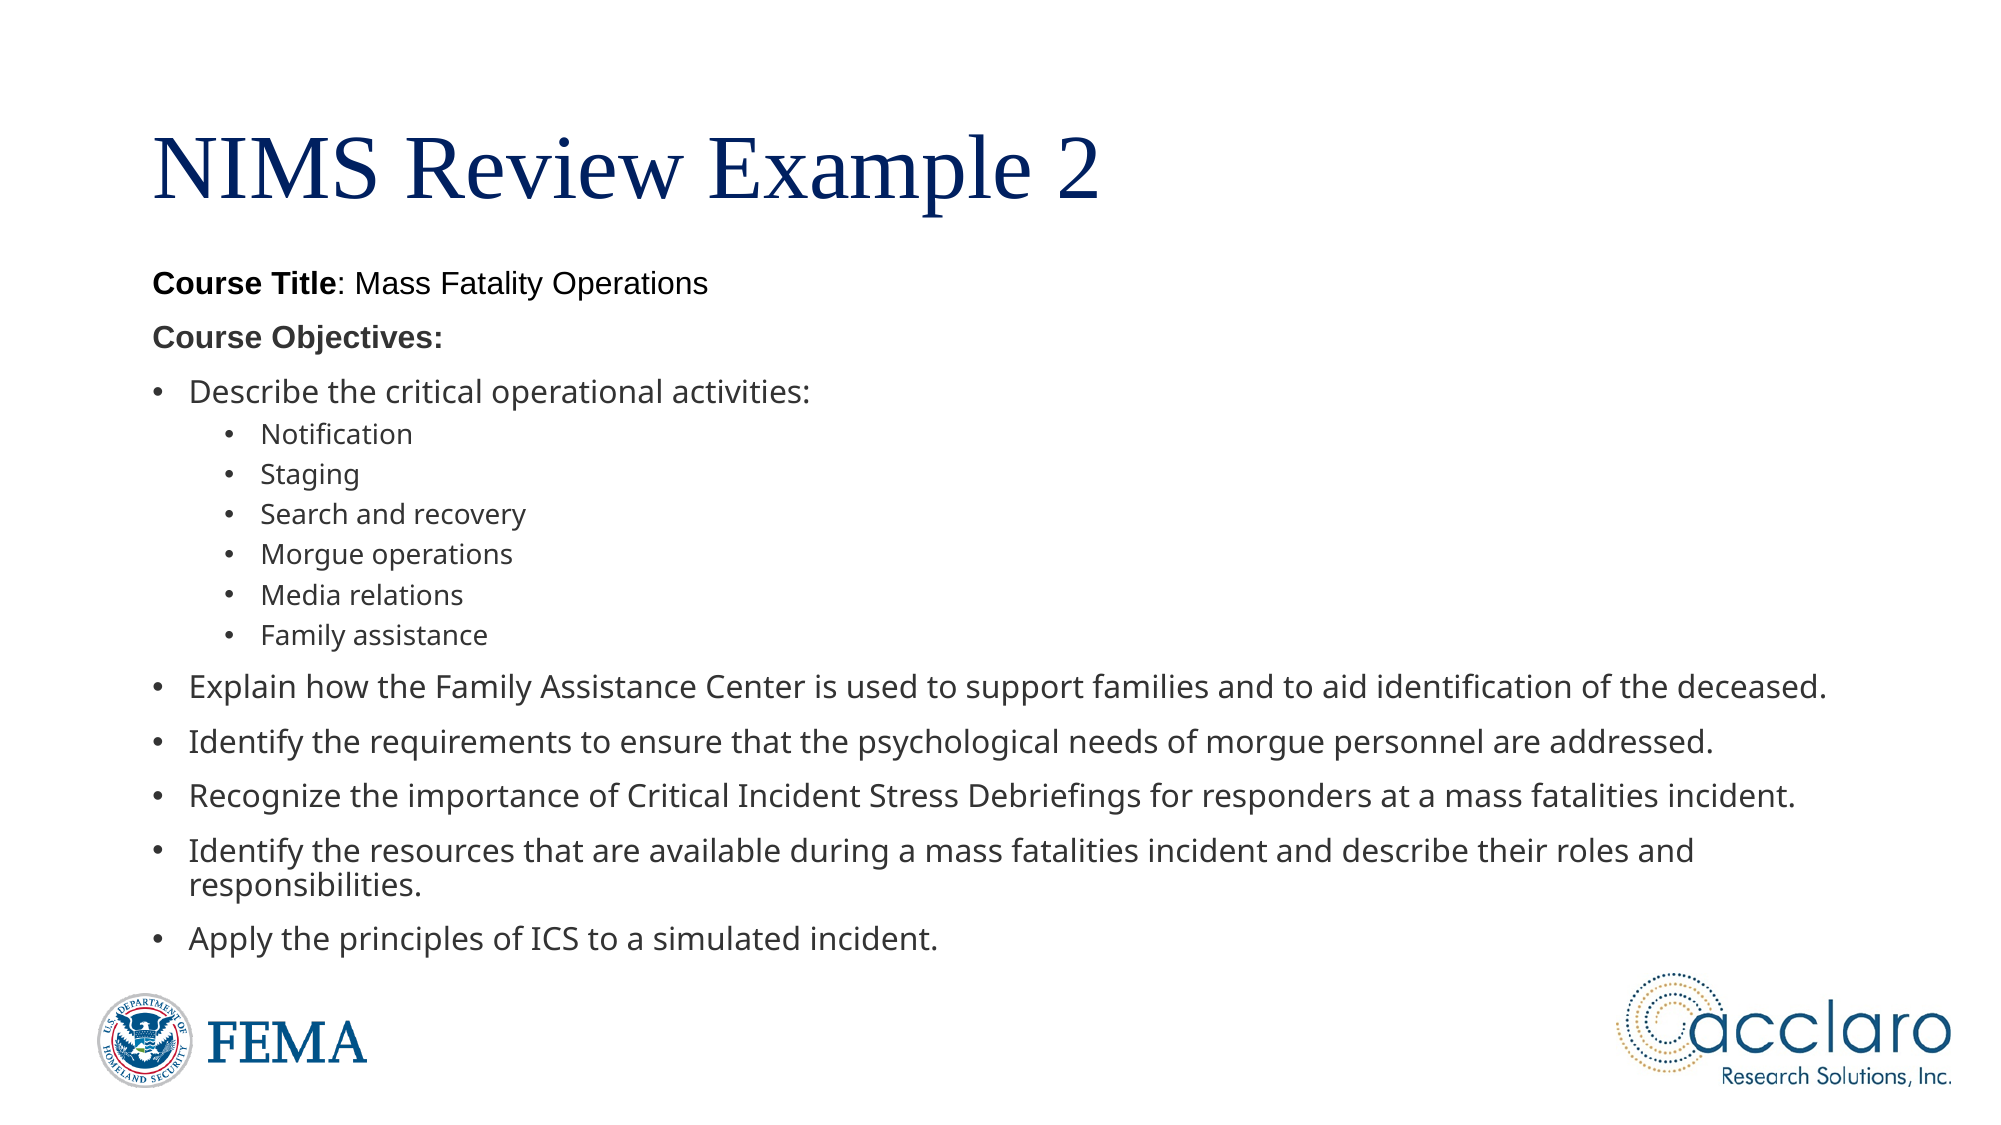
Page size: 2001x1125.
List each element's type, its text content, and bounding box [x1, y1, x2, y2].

picture [1616, 973, 1951, 1087]
picture [97, 993, 367, 1088]
title NIMS Review Example 2 [137, 59, 1863, 259]
list Course Title: Mass Fatality Operations Course Objectives: Describe the critical operational activities: Notification Staging Search and recovery Morgue operations Media relations Family assistance Explain how the Family Assistance Center is used to support families and to aid identification of the deceased. Identify the requirements to ensure that the psychological needs of morgue personnel are addressed. Recognize the importance of Critical Incident Stress Debriefings for responders at a mass fatalities incident. Identify the resources that are available during a mass fatalities incident and describe their roles and responsibilities. Apply the principles of ICS to a simulated incident. [137, 259, 1863, 1014]
